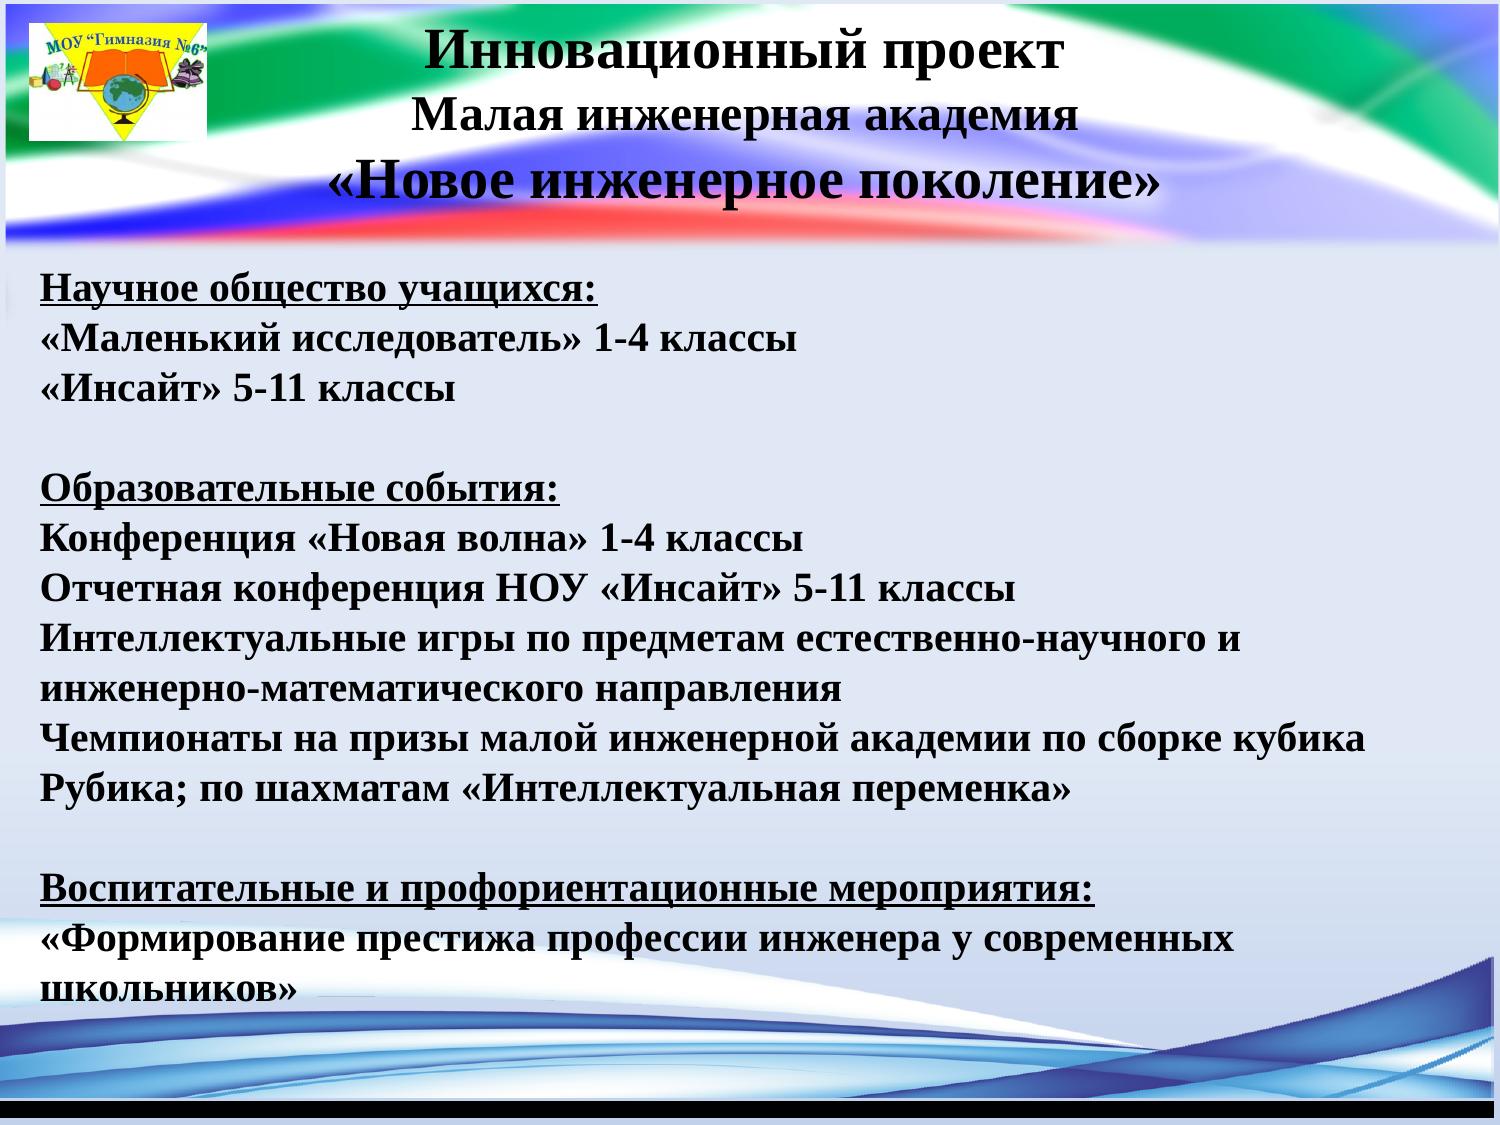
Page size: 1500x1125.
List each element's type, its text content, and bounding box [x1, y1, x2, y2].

picture [5, 3, 1499, 348]
text_box Научное общество учащихся: «Маленький исследователь» 1-4 классы «Инсайт» 5-11 классы Образовательные события: Конференция «Новая волна» 1-4 классы Отчетная конференция НОУ «Инсайт» 5-11 классы Интеллектуальные игры по предметам естественно-научного и инженерно-математического направления Чемпионаты на призы малой инженерной академии по сборке кубика Рубика; по шахматам «Интеллектуальная переменка» Воспитательные и профориентационные мероприятия: «Формирование престижа профессии инженера у современных школьников» [24, 355, 1455, 884]
picture [0, 886, 1495, 1118]
